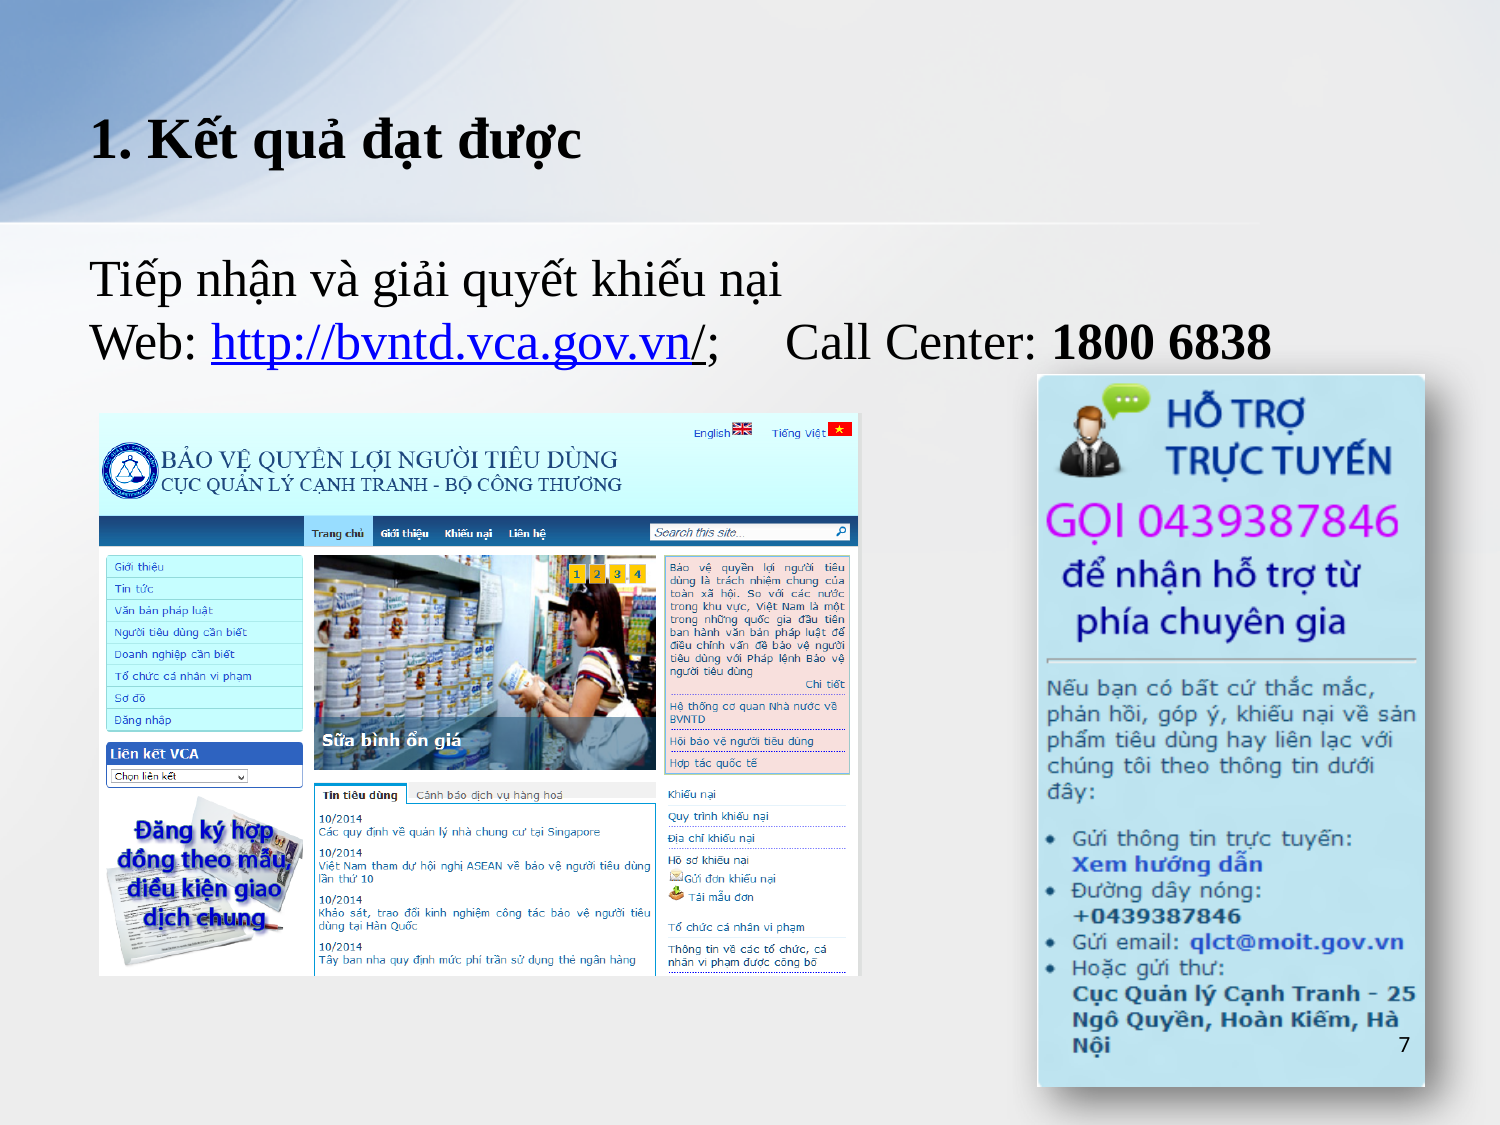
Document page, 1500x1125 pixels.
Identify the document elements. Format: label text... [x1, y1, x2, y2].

list Tiếp nhận và giải quyết khiếu nại Web: http://bvntd.vca.gov.vn/; Call Center: 1800 6838 [75, 237, 605, 980]
chart [611, 174, 1414, 1113]
title 1. Kết quả đạt được [75, 58, 1425, 213]
picture [0, 0, 1500, 1125]
